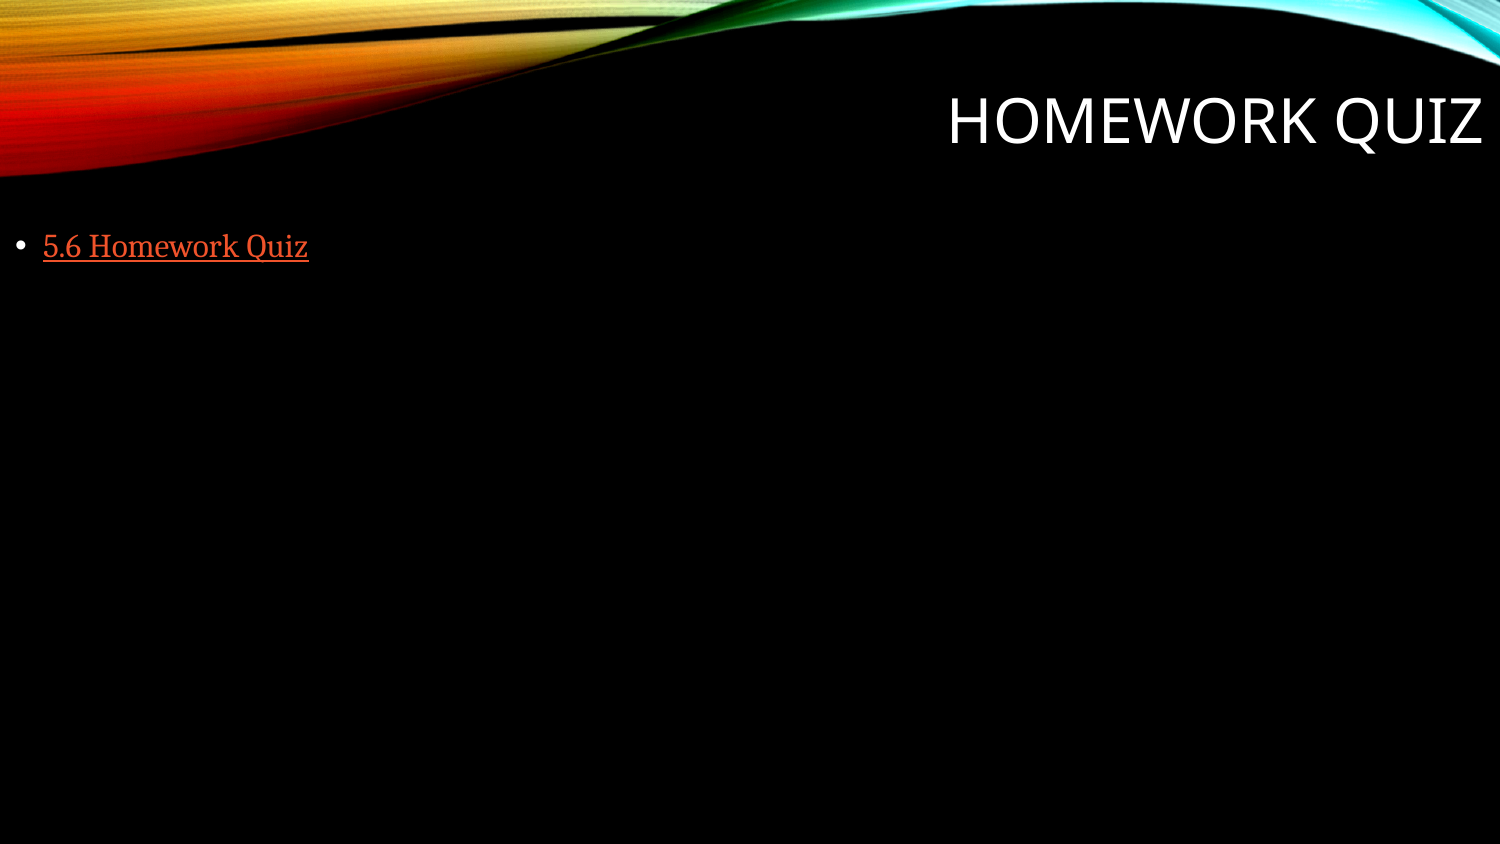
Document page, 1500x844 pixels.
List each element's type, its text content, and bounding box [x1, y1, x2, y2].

list 5.6 Homework Quiz [0, 221, 1500, 766]
picture [0, 0, 1500, 44]
title Homework Quiz [0, 44, 1500, 204]
